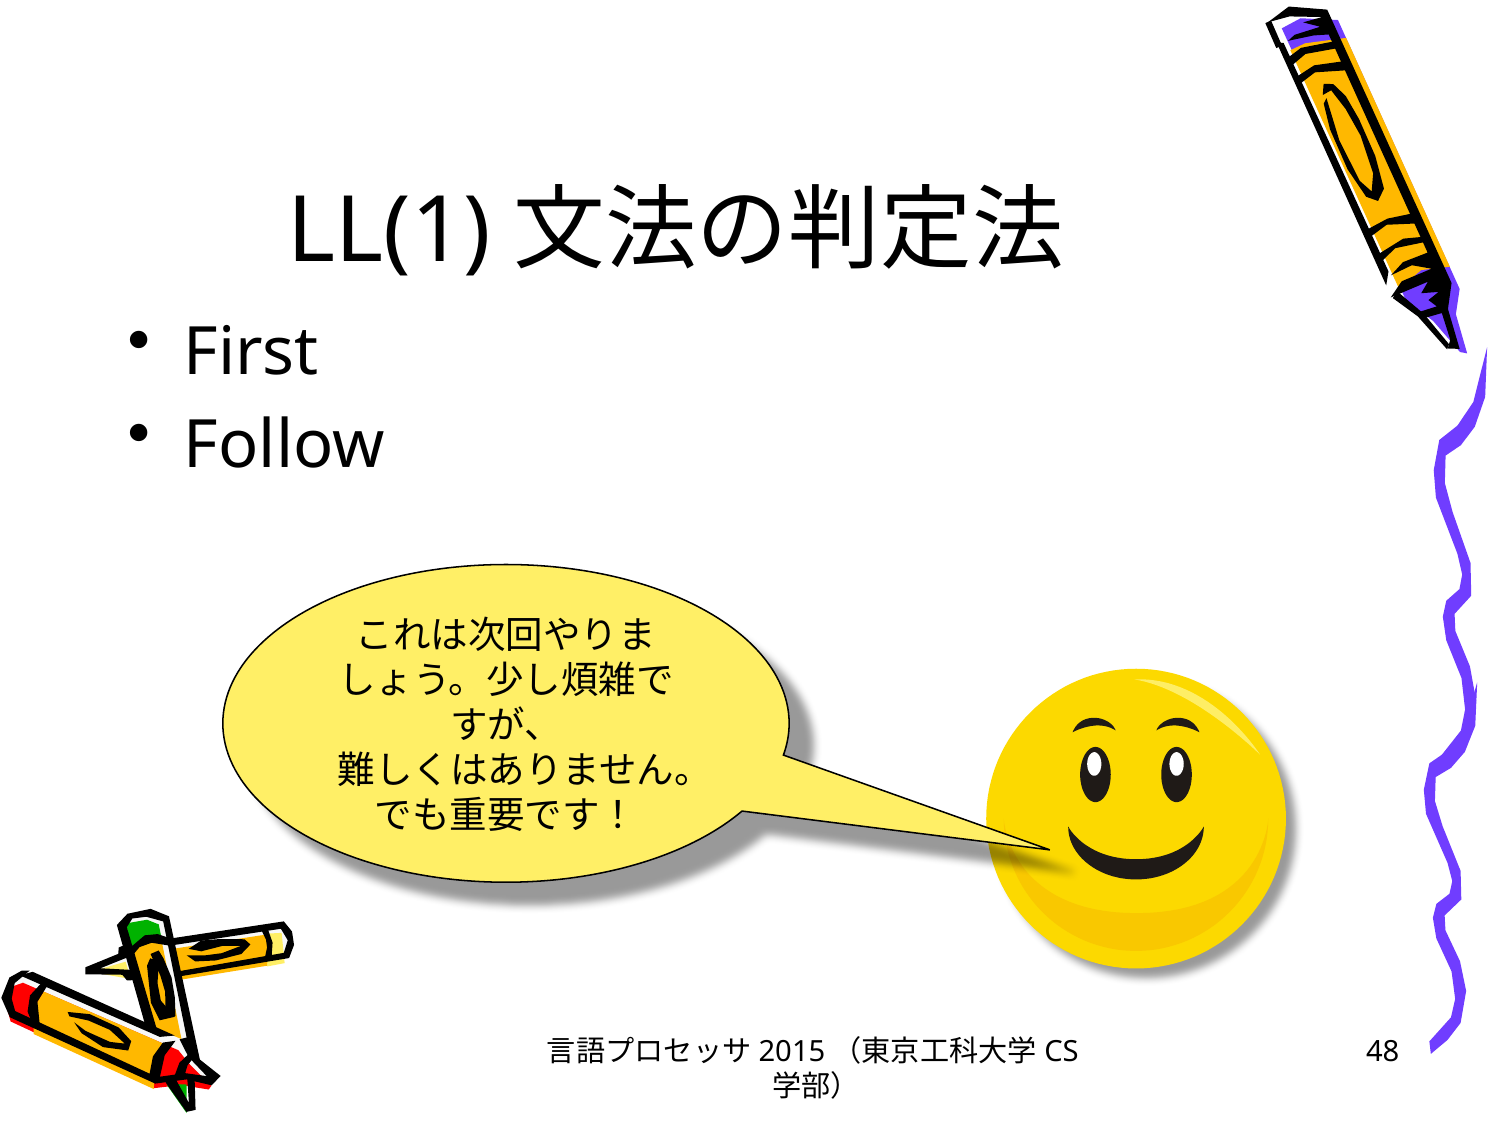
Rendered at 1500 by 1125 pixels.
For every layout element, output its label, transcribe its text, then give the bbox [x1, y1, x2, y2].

title LL(1)文法の判定法 [112, 24, 1240, 288]
list First Follow [112, 299, 1376, 901]
footer 言語プロセッサ2015（東京工科大学CS学部） [520, 1024, 1101, 1101]
picture [985, 668, 1287, 969]
text_box これは次回やりましょう。少し煩雑ですが、 難しくはありません。 でも重要です！ [222, 564, 980, 883]
slide_number 48 [1101, 1024, 1415, 1101]
